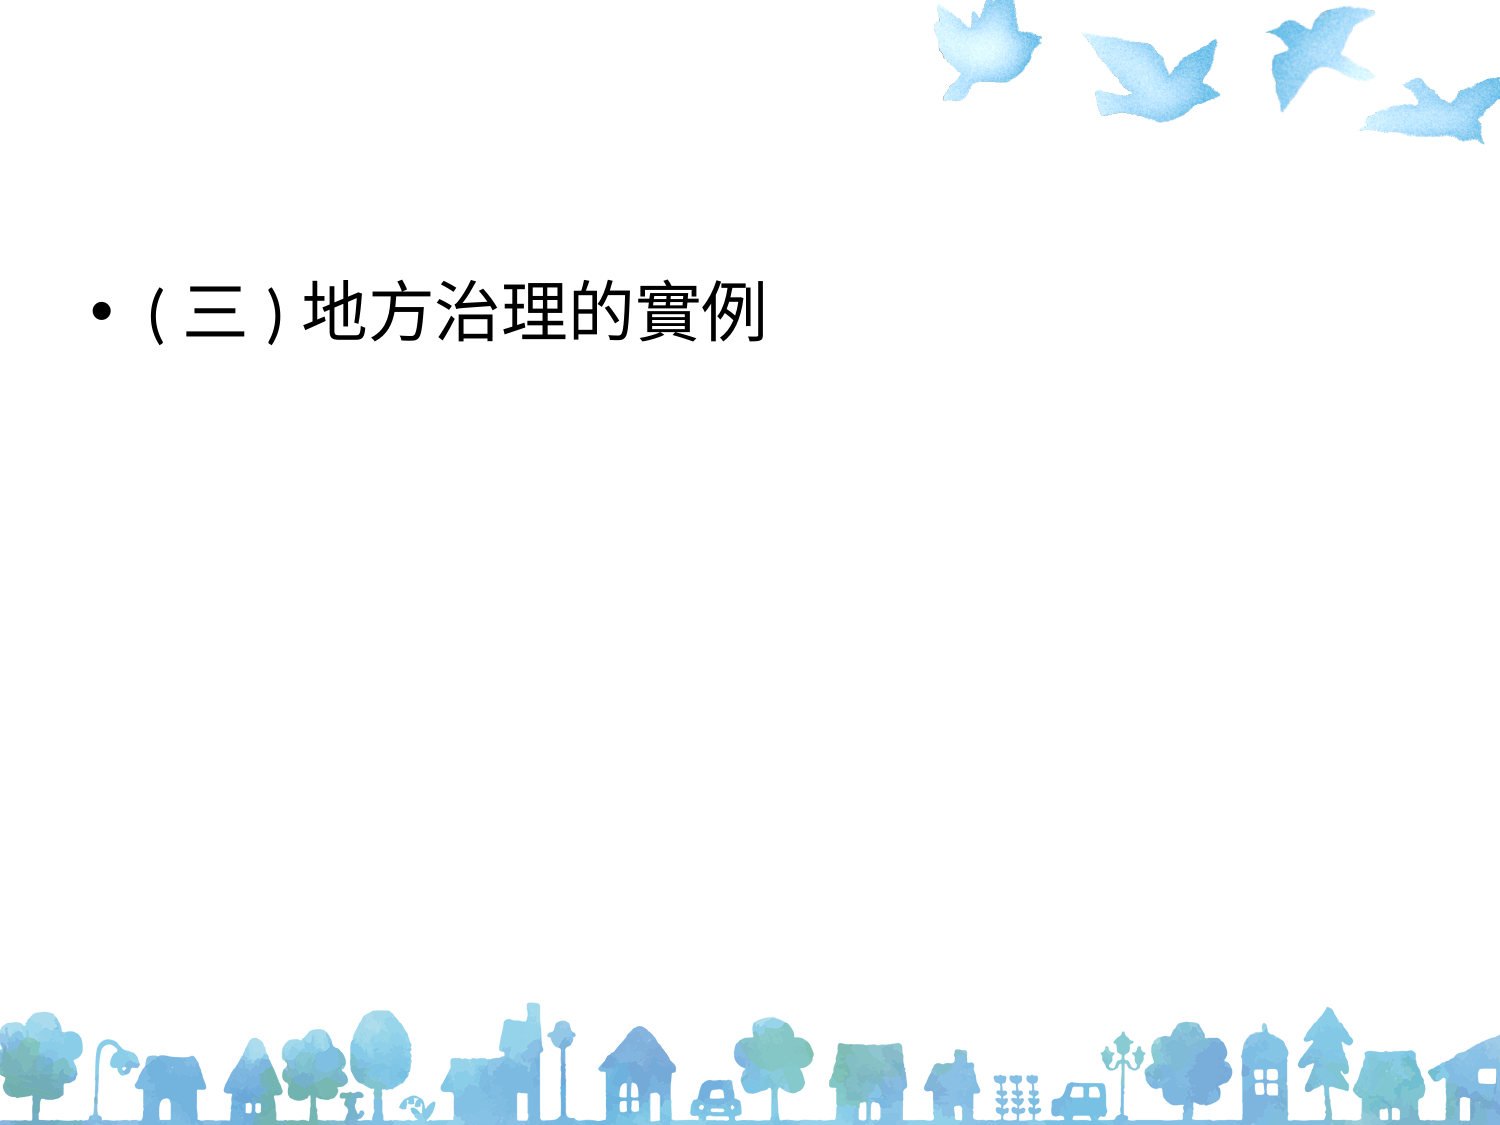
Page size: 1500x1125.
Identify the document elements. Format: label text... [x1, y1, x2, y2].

list (三)地方治理的實例 [75, 262, 1425, 1005]
title [0, 994, 1500, 1125]
